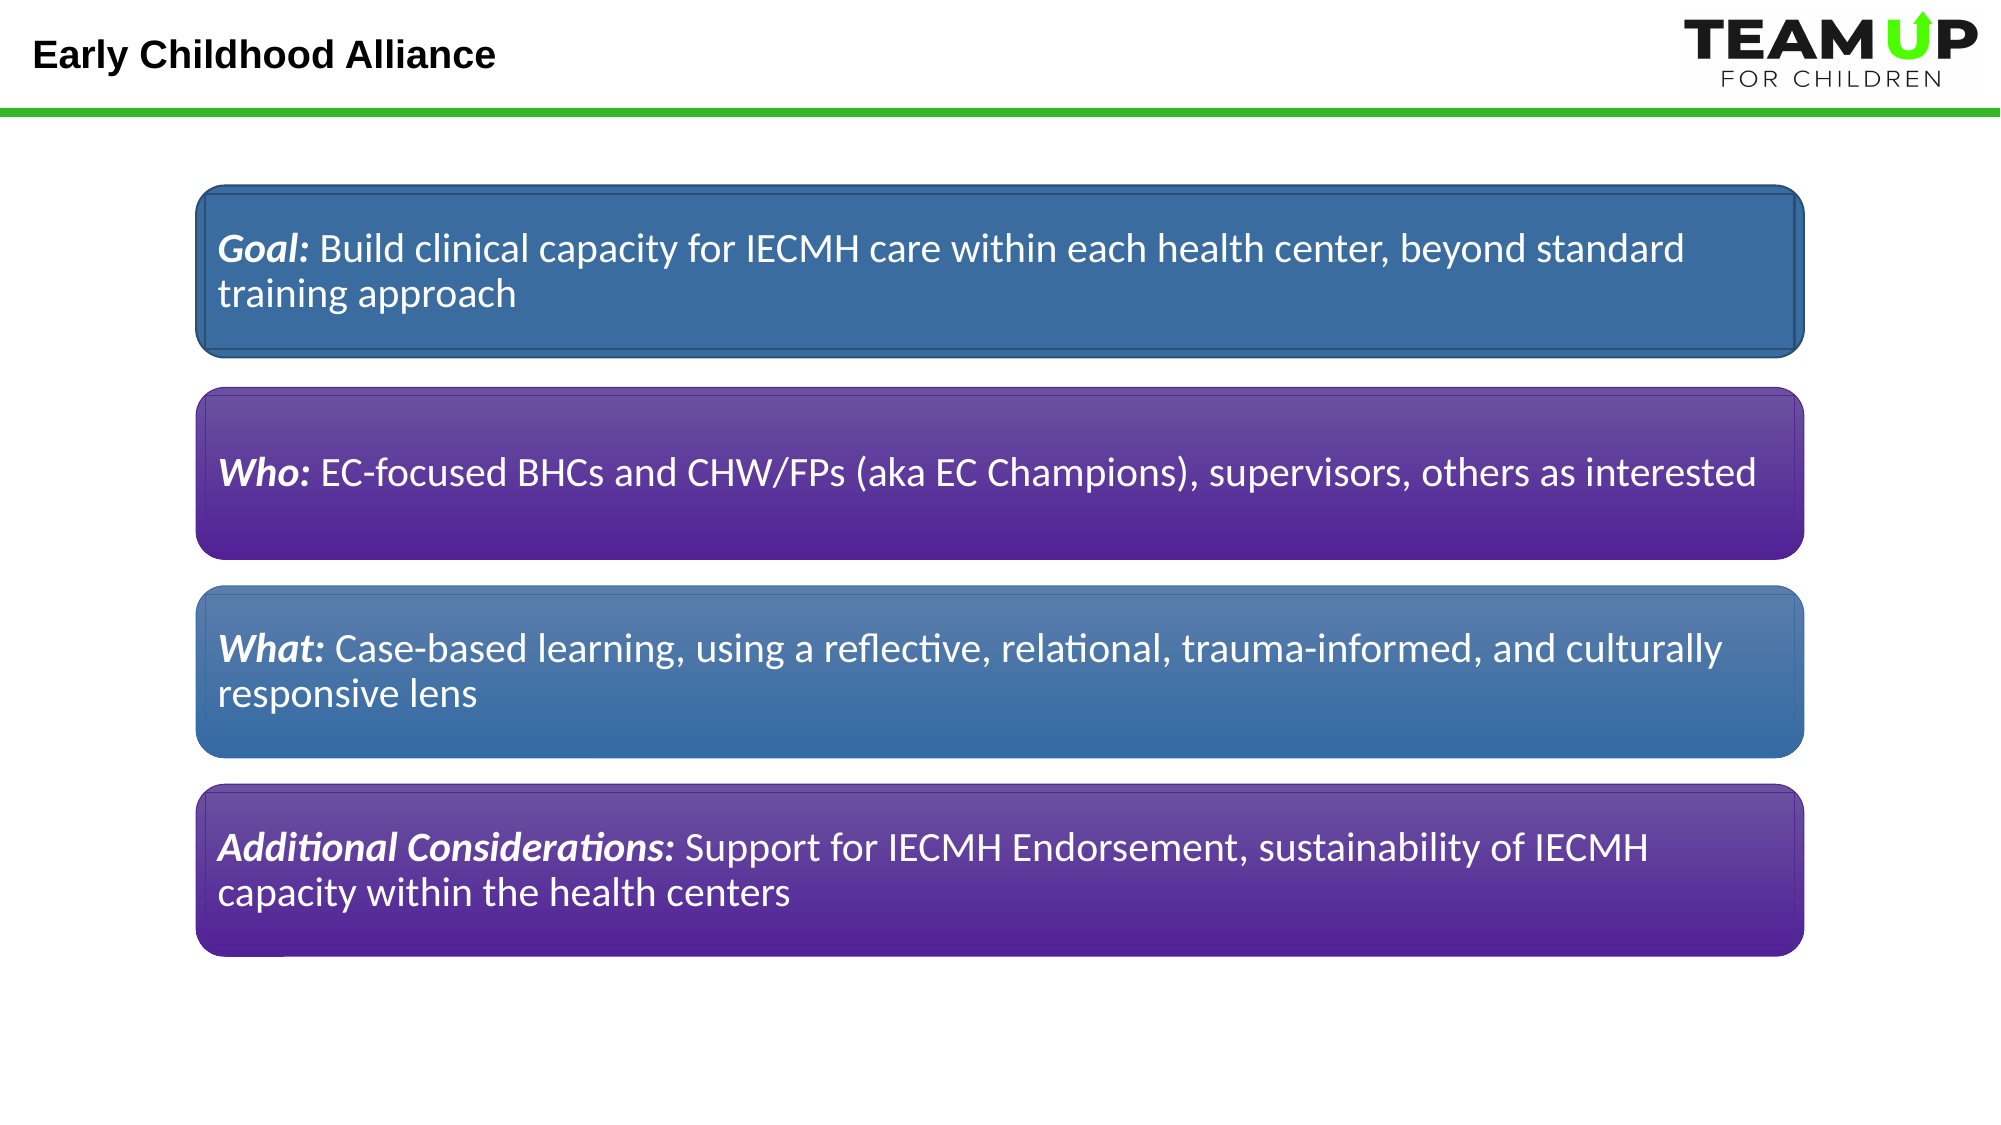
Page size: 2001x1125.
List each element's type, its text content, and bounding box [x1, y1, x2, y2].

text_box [196, 185, 1804, 358]
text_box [196, 585, 1804, 758]
picture [1679, 7, 1983, 93]
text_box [196, 387, 1804, 560]
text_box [196, 784, 1804, 957]
title Early Childhood Alliance [17, 19, 1968, 92]
